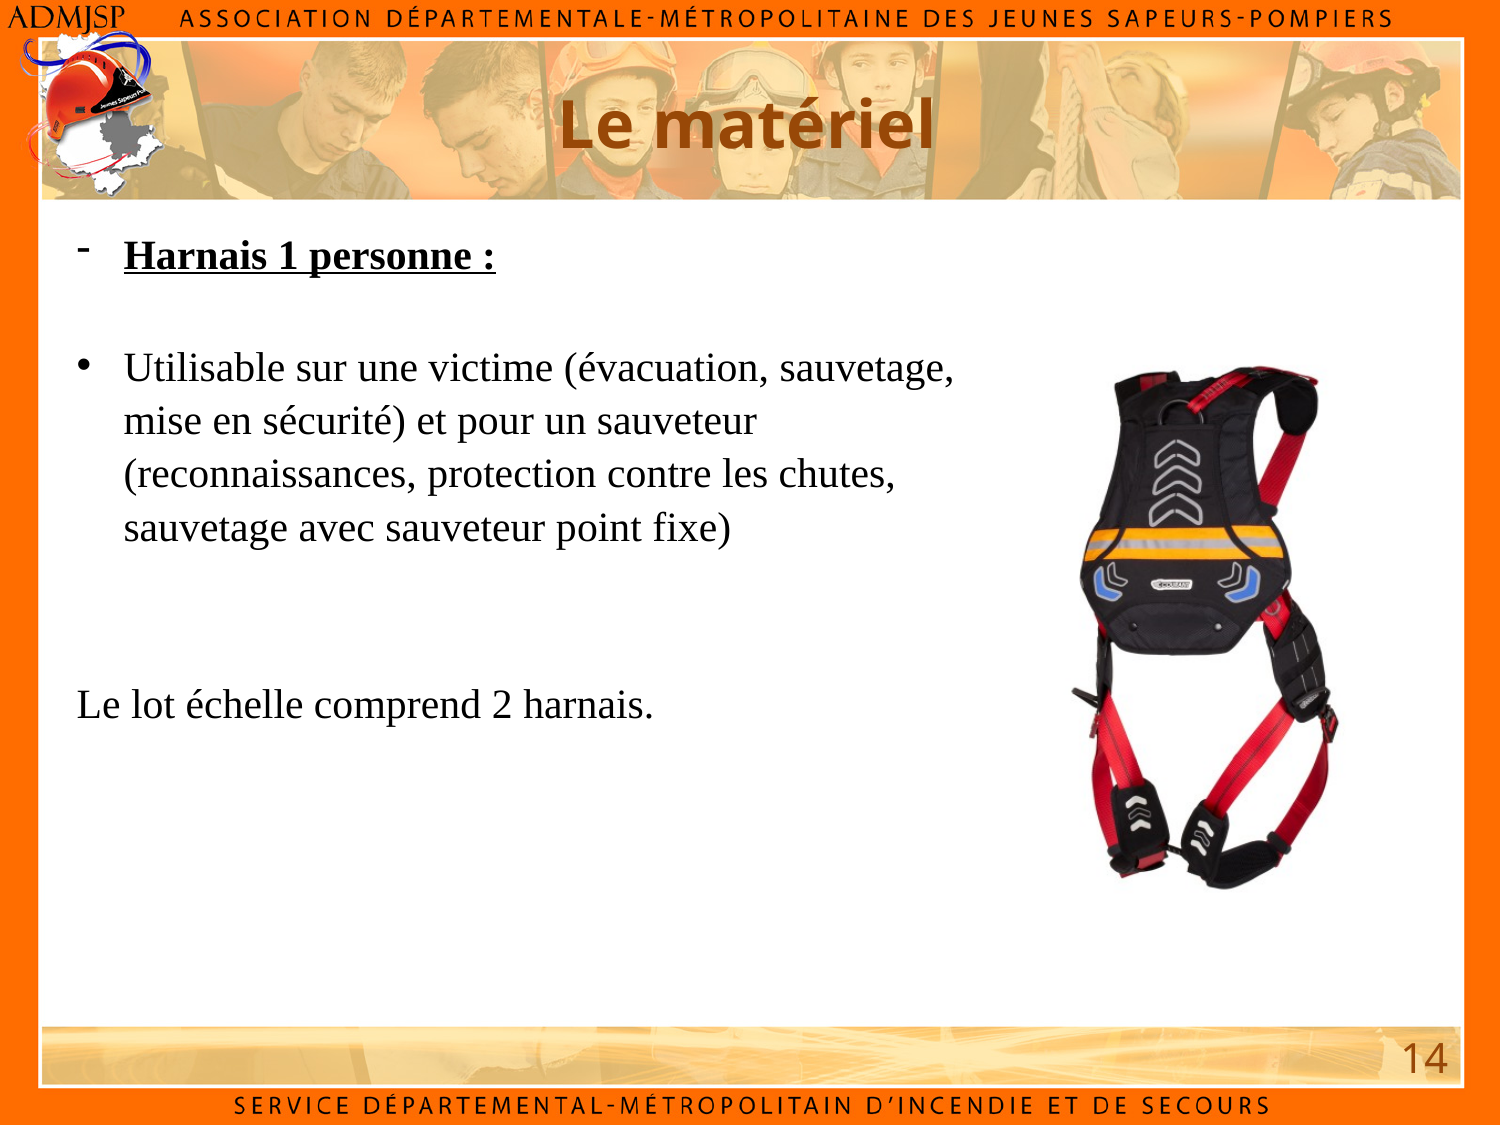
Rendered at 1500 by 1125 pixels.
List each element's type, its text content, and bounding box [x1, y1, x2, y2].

title Le matériel [41, 45, 1454, 200]
slide_number 14 [1113, 1029, 1464, 1090]
picture [0, 0, 1500, 1125]
text_box Harnais 1 personne : Utilisable sur une victime (évacuation, sauvetage, mise en sécurité) et pour un sauveteur (reconnaissances, protection contre les chutes, sauvetage avec sauveteur point fixe) Le lot échelle comprend 2 harnais. [61, 220, 1048, 735]
